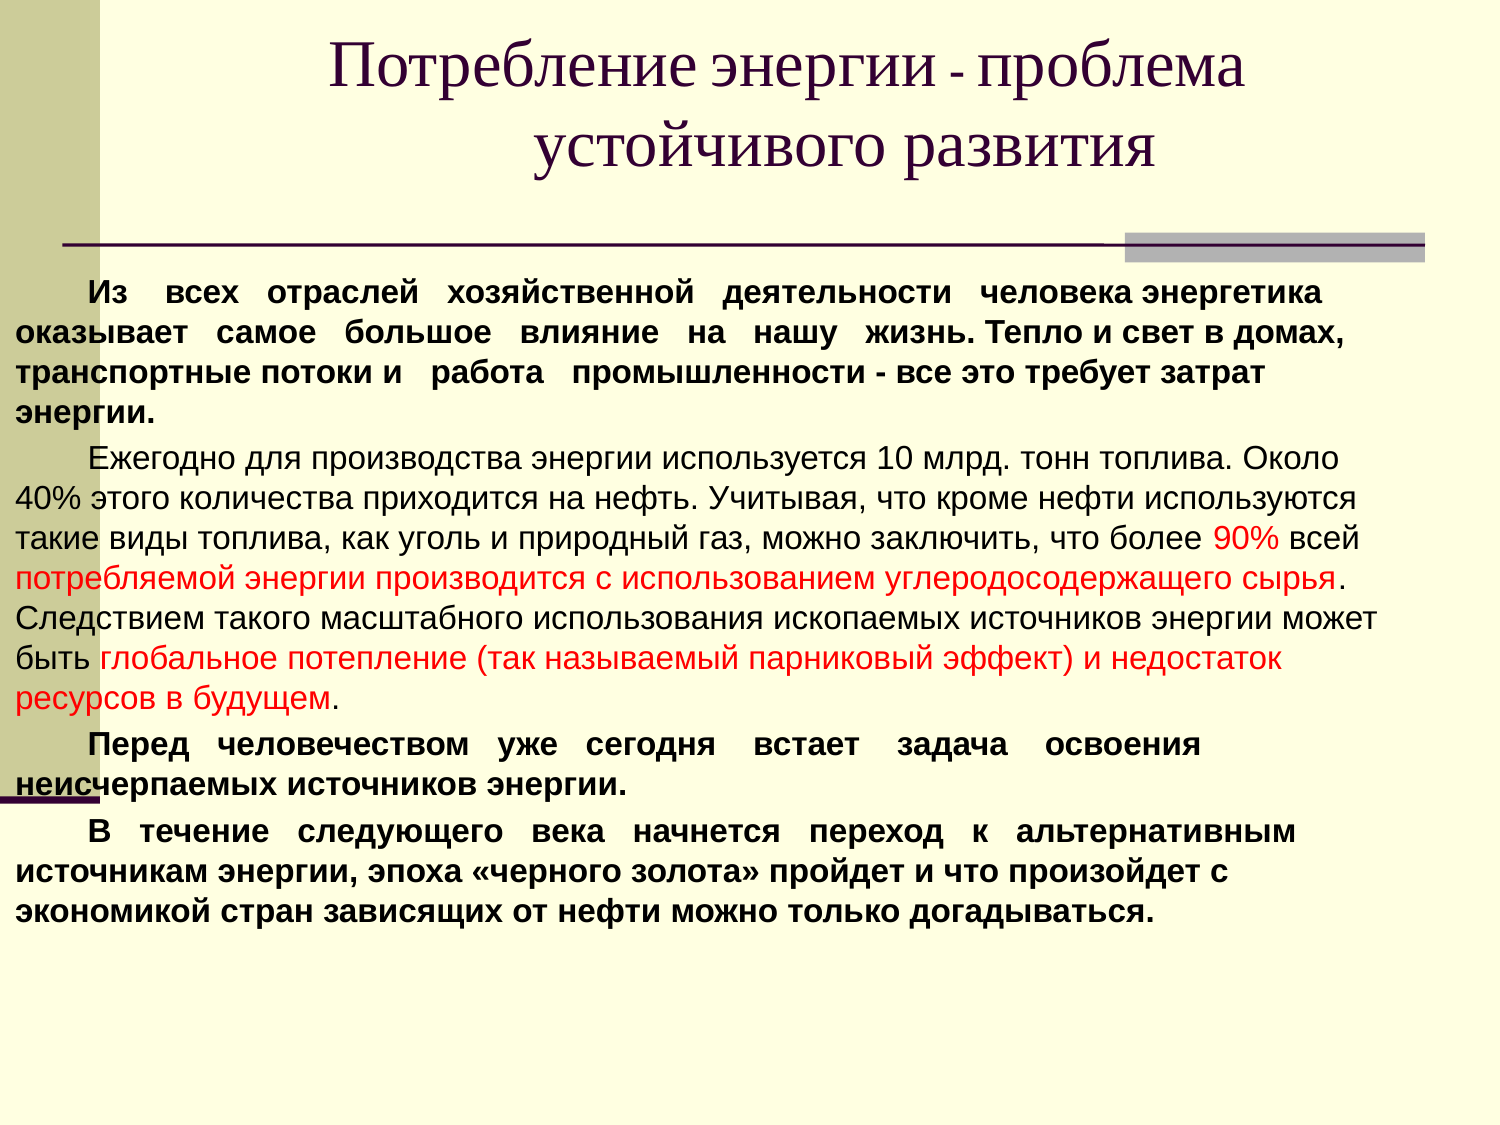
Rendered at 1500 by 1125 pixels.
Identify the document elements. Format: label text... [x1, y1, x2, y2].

title Потребление энергии - проблема устойчивого развития [150, 45, 1425, 234]
list Из всех отраслей хозяйственной деятельности человека энергетика оказывает самое большое влияние на нашу жизнь. Тепло и свет в домах, транспортные потоки и работа промышленности - все это требует затрат энергии. Ежегодно для производства энергии используется 10 млрд. тонн топлива. Около 40% этого количества приходится на нефть. Учитывая, что кроме нефти используются такие виды топлива, как уголь и природный газ, можно заключить, что более 90% всей потребляемой энергии производится с использованием углеродосодержащего сырья. Следствием такого масштабного использования ископаемых источников энергии может быть глобальное потепление (так называемый парниковый эффект) и недостаток ресурсов в будущем. Перед человечеством уже сегодня встает задача освоения неисчерпаемых источников энергии. В течение следующего века начнется переход к альтернативным источникам энергии, эпоха «черного золота» пройдет и что произойдет с экономикой стран зависящих от нефти можно только догадываться. [0, 262, 1425, 1125]
